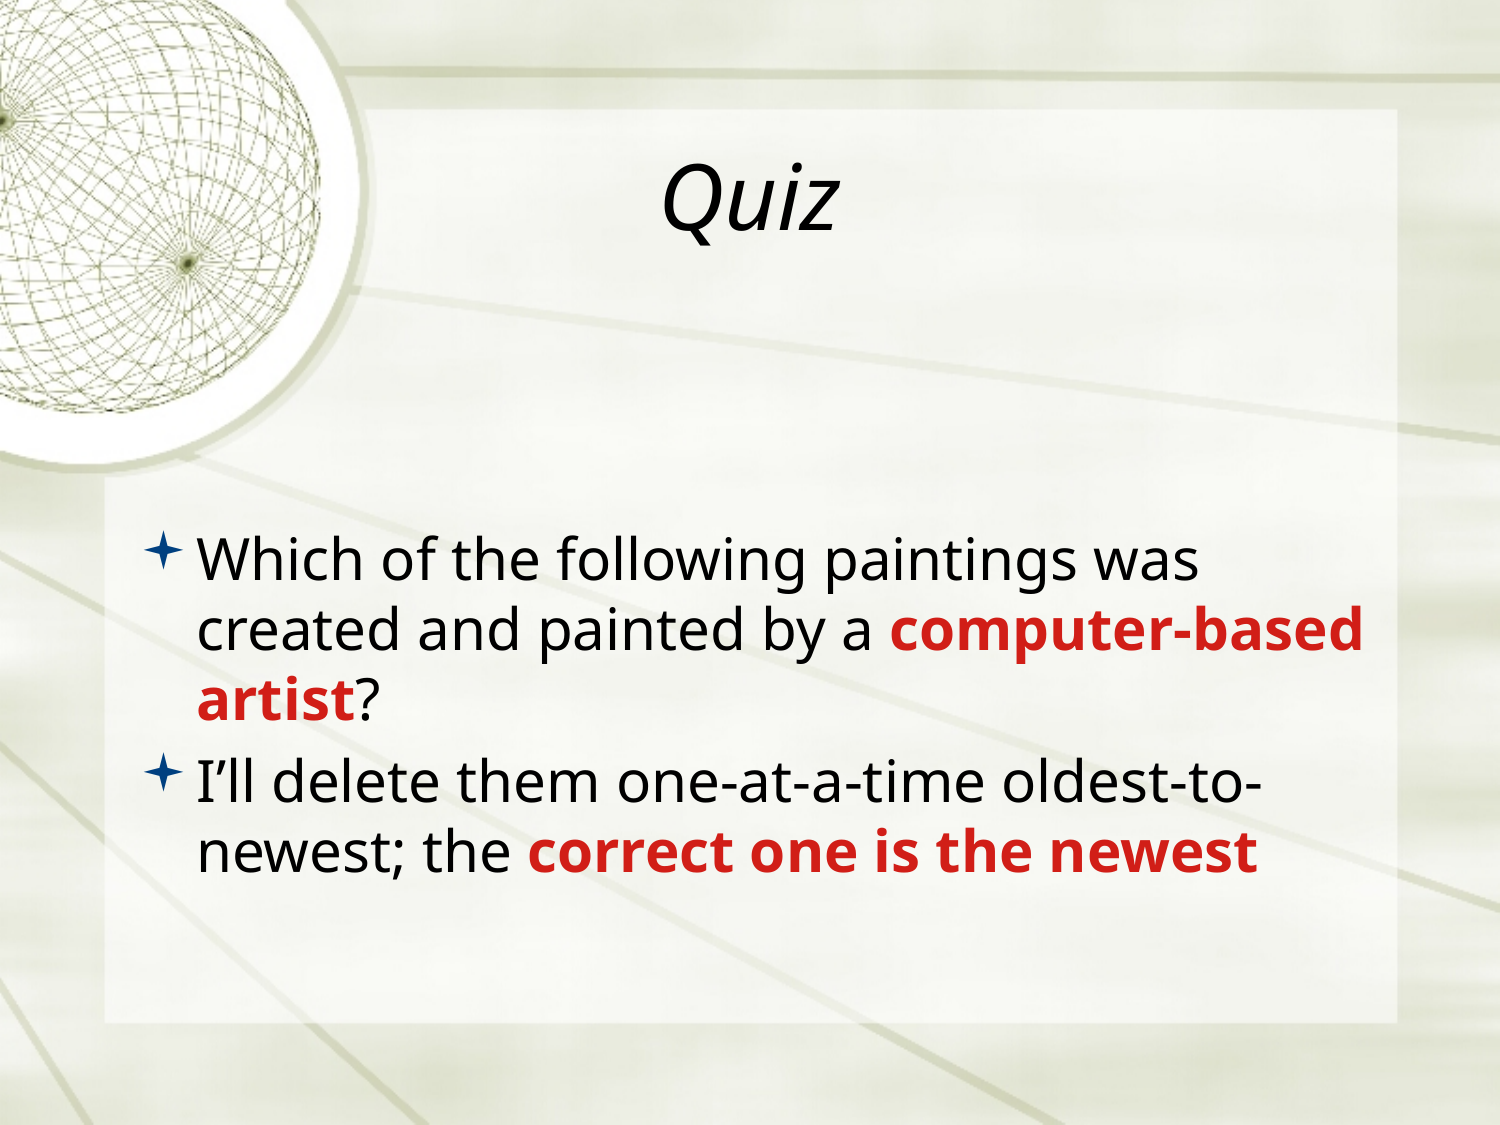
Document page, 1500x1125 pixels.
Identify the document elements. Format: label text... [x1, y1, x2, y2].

title Quiz [112, 99, 1388, 288]
list Which of the following paintings was created and painted by a computer-based artist? I’ll delete them one-at-a-time oldest-to-newest; the correct one is the newest [125, 514, 1400, 1053]
picture [0, 0, 1500, 1125]
